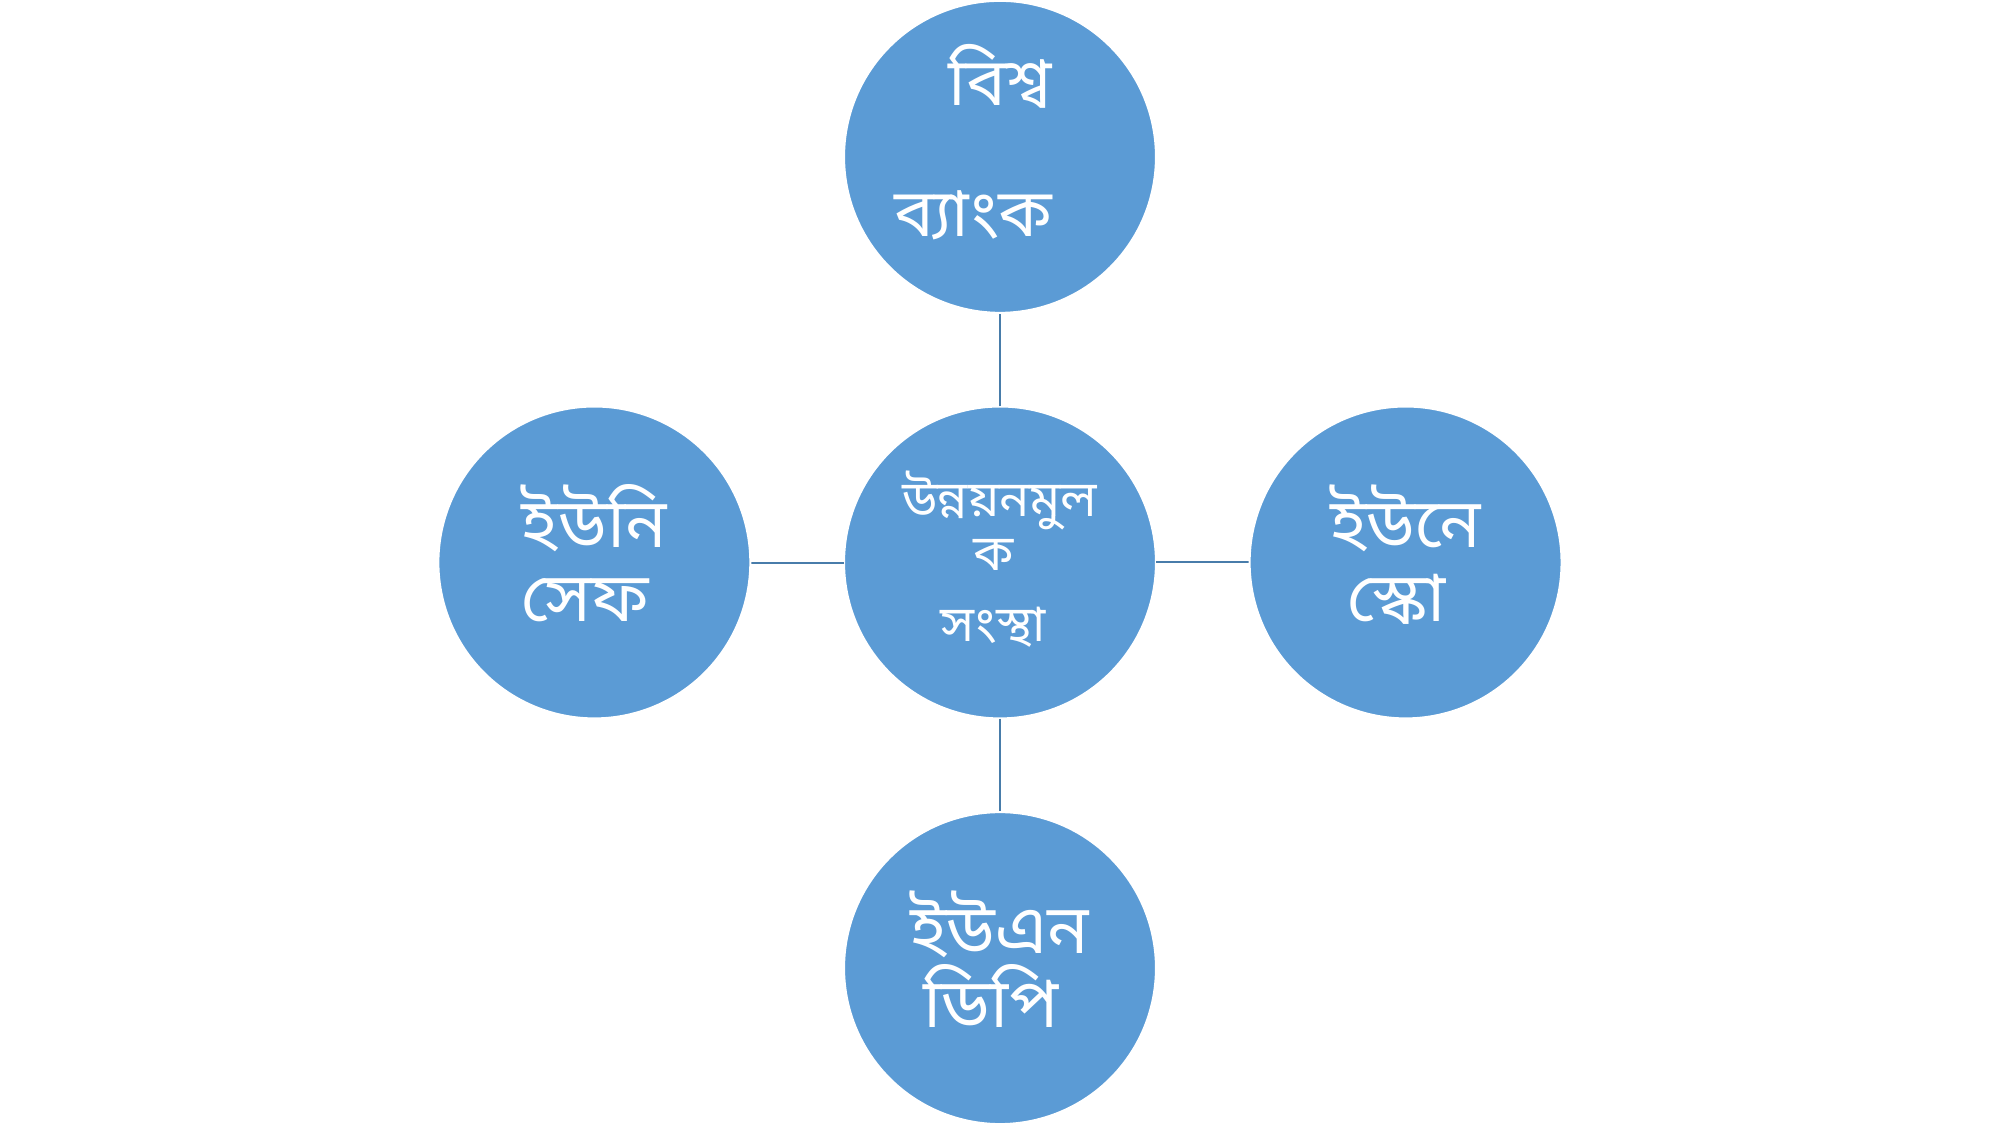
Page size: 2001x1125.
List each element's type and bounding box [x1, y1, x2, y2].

text_box [0, 0, 2000, 1125]
